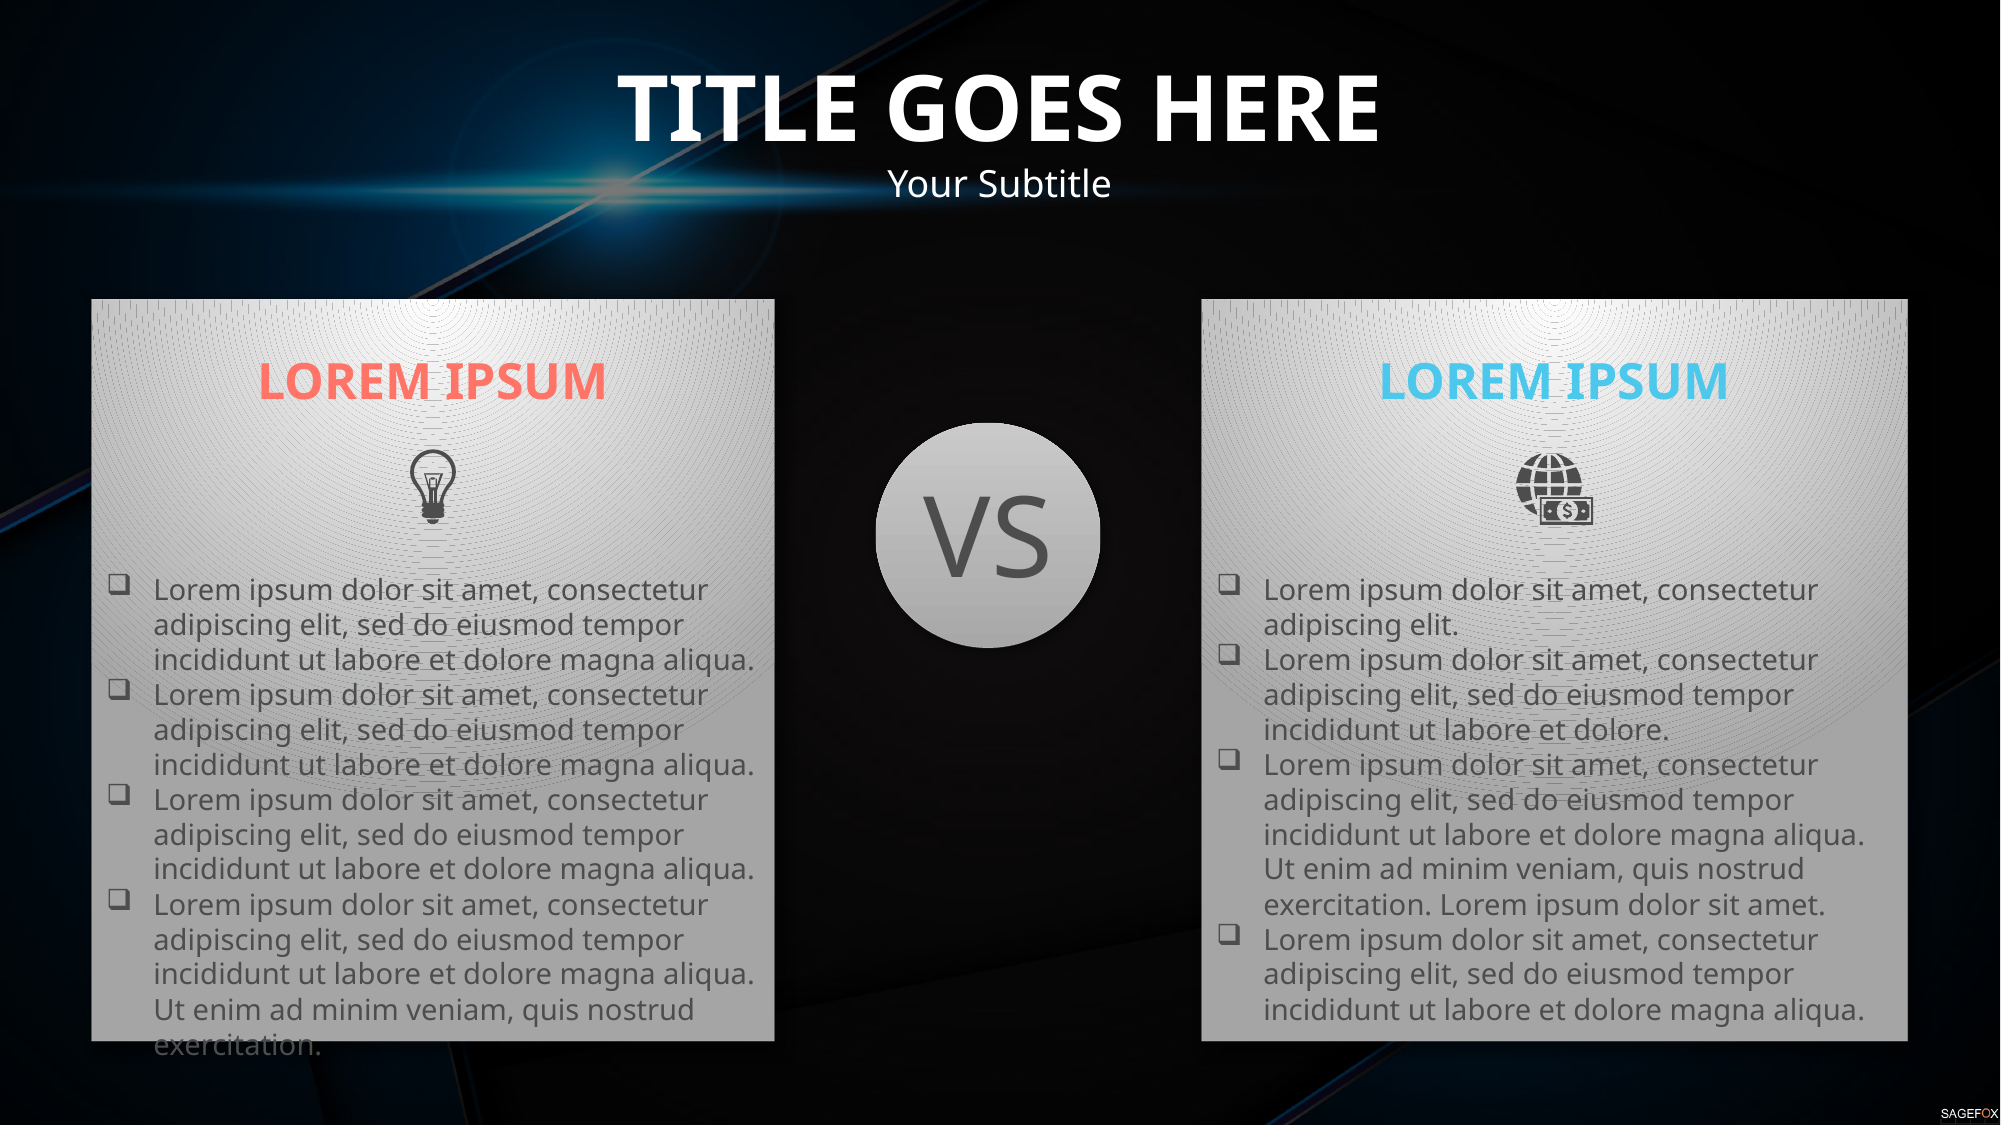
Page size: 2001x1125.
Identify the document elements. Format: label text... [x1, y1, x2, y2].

text_box [905, 421, 1071, 457]
text_box [91, 417, 775, 538]
text_box Lorem ipsum dolor sit amet, consectetur adipiscing elit. Lorem ipsum dolor sit amet, consectetur adipiscing elit, sed do eiusmod tempor incididunt ut labore et dolore. Lorem ipsum dolor sit amet, consectetur adipiscing elit, sed do eiusmod tempor incididunt ut labore et dolore magna aliqua. Ut enim ad minim veniam, quis nostrud exercitation. Lorem ipsum dolor sit amet. Lorem ipsum dolor sit amet, consectetur adipiscing elit, sed do eiusmod tempor incididunt ut labore et dolore magna aliqua. [1201, 538, 1908, 1034]
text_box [410, 449, 456, 525]
text_box VS [838, 457, 1138, 612]
text_box LOREM IPSUM [1201, 342, 1908, 417]
text_box [904, 612, 1072, 649]
text_box Lorem ipsum dolor sit amet, consectetur adipiscing elit, sed do eiusmod tempor incididunt ut labore et dolore magna aliqua. Lorem ipsum dolor sit amet, consectetur adipiscing elit, sed do eiusmod tempor incididunt ut labore et dolore magna aliqua. Lorem ipsum dolor sit amet, consectetur adipiscing elit, sed do eiusmod tempor incididunt ut labore et dolore magna aliqua. Lorem ipsum dolor sit amet, consectetur adipiscing elit, sed do eiusmod tempor incididunt ut labore et dolore magna aliqua. Ut enim ad minim veniam, quis nostrud exercitation. [91, 538, 775, 1069]
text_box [1516, 453, 1594, 525]
text_box [91, 299, 775, 342]
text_box LOREM IPSUM [91, 342, 775, 417]
picture [0, 0, 2001, 1125]
text_box TITLE GOES HERE Your Subtitle [548, 42, 1452, 212]
text_box [1201, 299, 1909, 1042]
